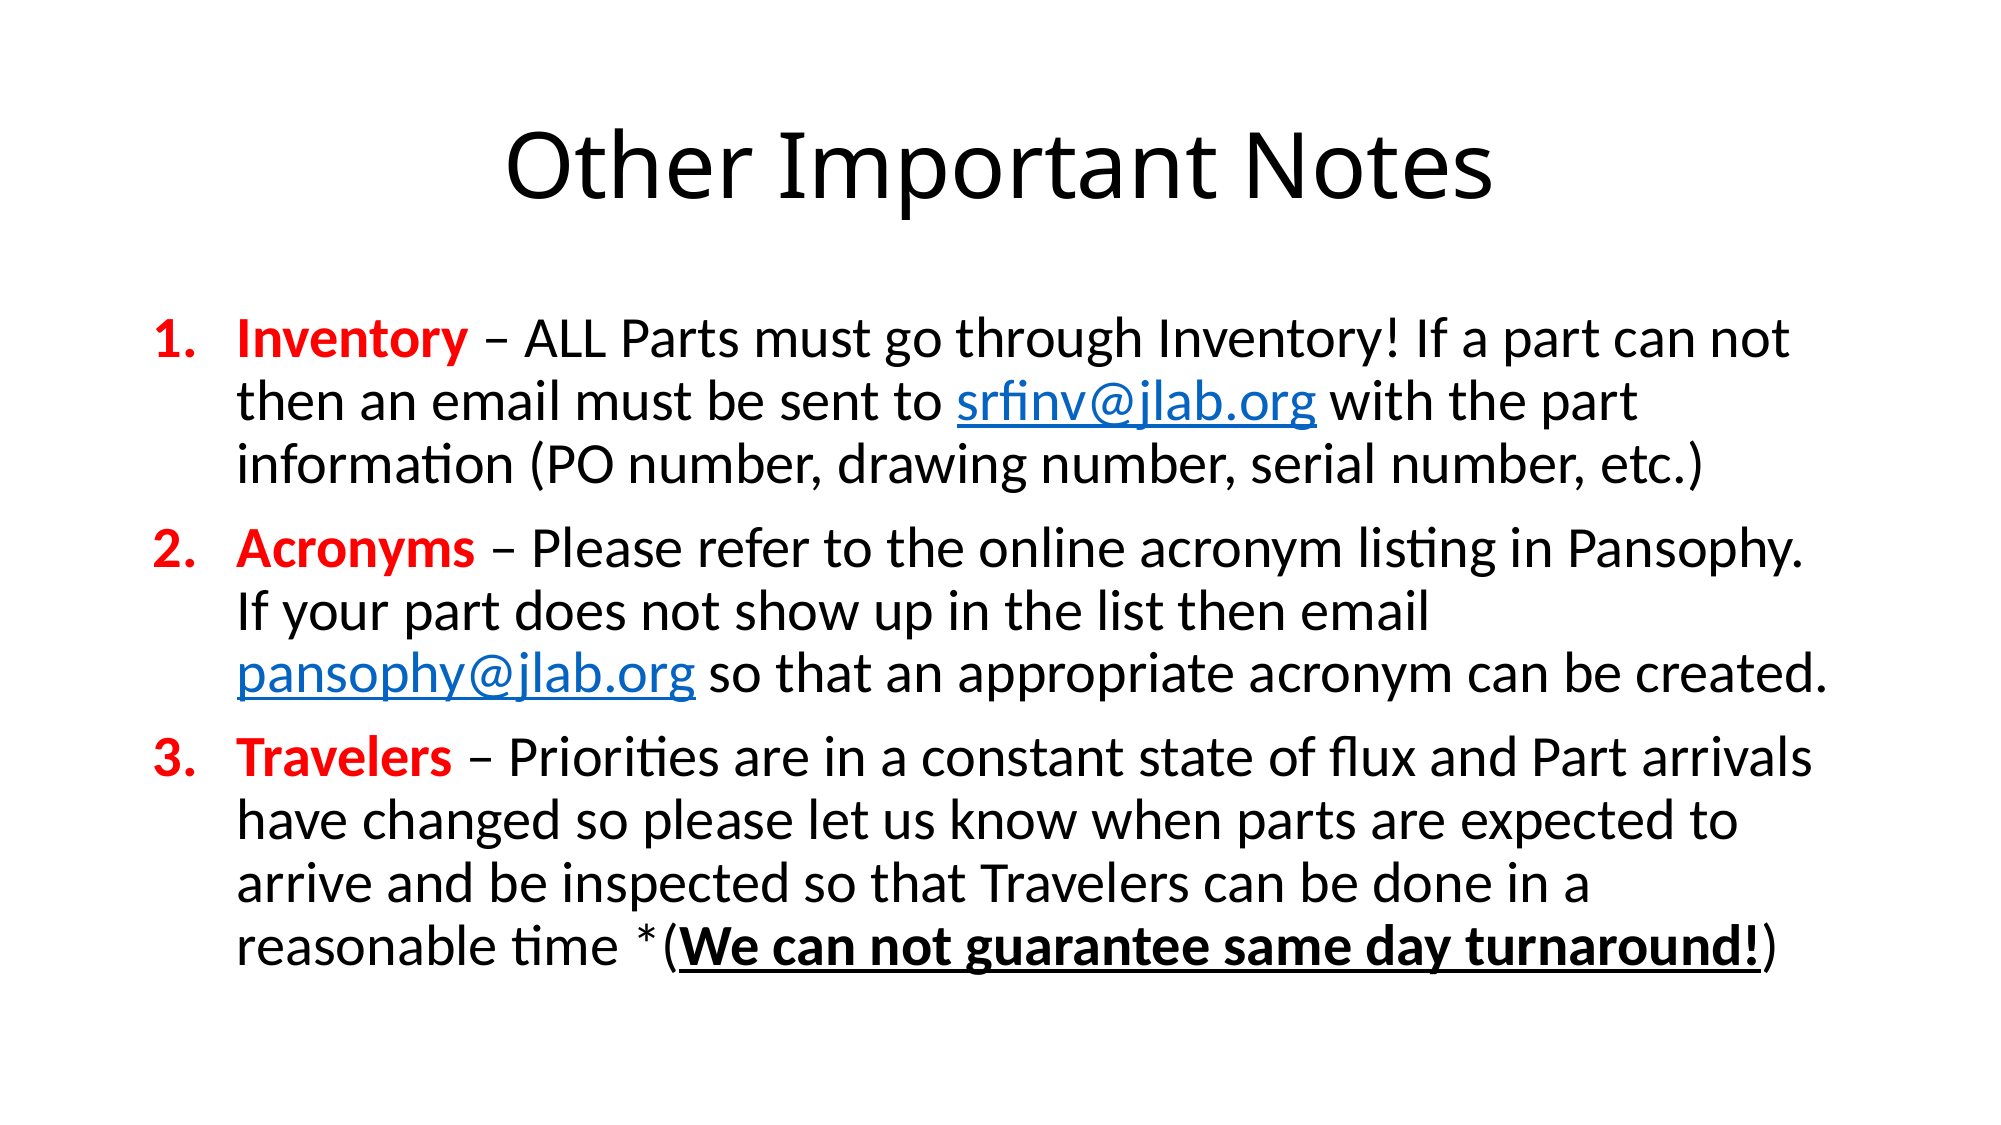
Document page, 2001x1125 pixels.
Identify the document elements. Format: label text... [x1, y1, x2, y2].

list Inventory – ALL Parts must go through Inventory! If a part can not then an email must be sent to srfinv@jlab.org with the part information (PO number, drawing number, serial number, etc.) Acronyms – Please refer to the online acronym listing in Pansophy. If your part does not show up in the list then email pansophy@jlab.org so that an appropriate acronym can be created. Travelers – Priorities are in a constant state of flux and Part arrivals have changed so please let us know when parts are expected to arrive and be inspected so that Travelers can be done in a reasonable time *(We can not guarantee same day turnaround!) [137, 299, 1863, 1014]
title Other Important Notes [137, 59, 1863, 278]
